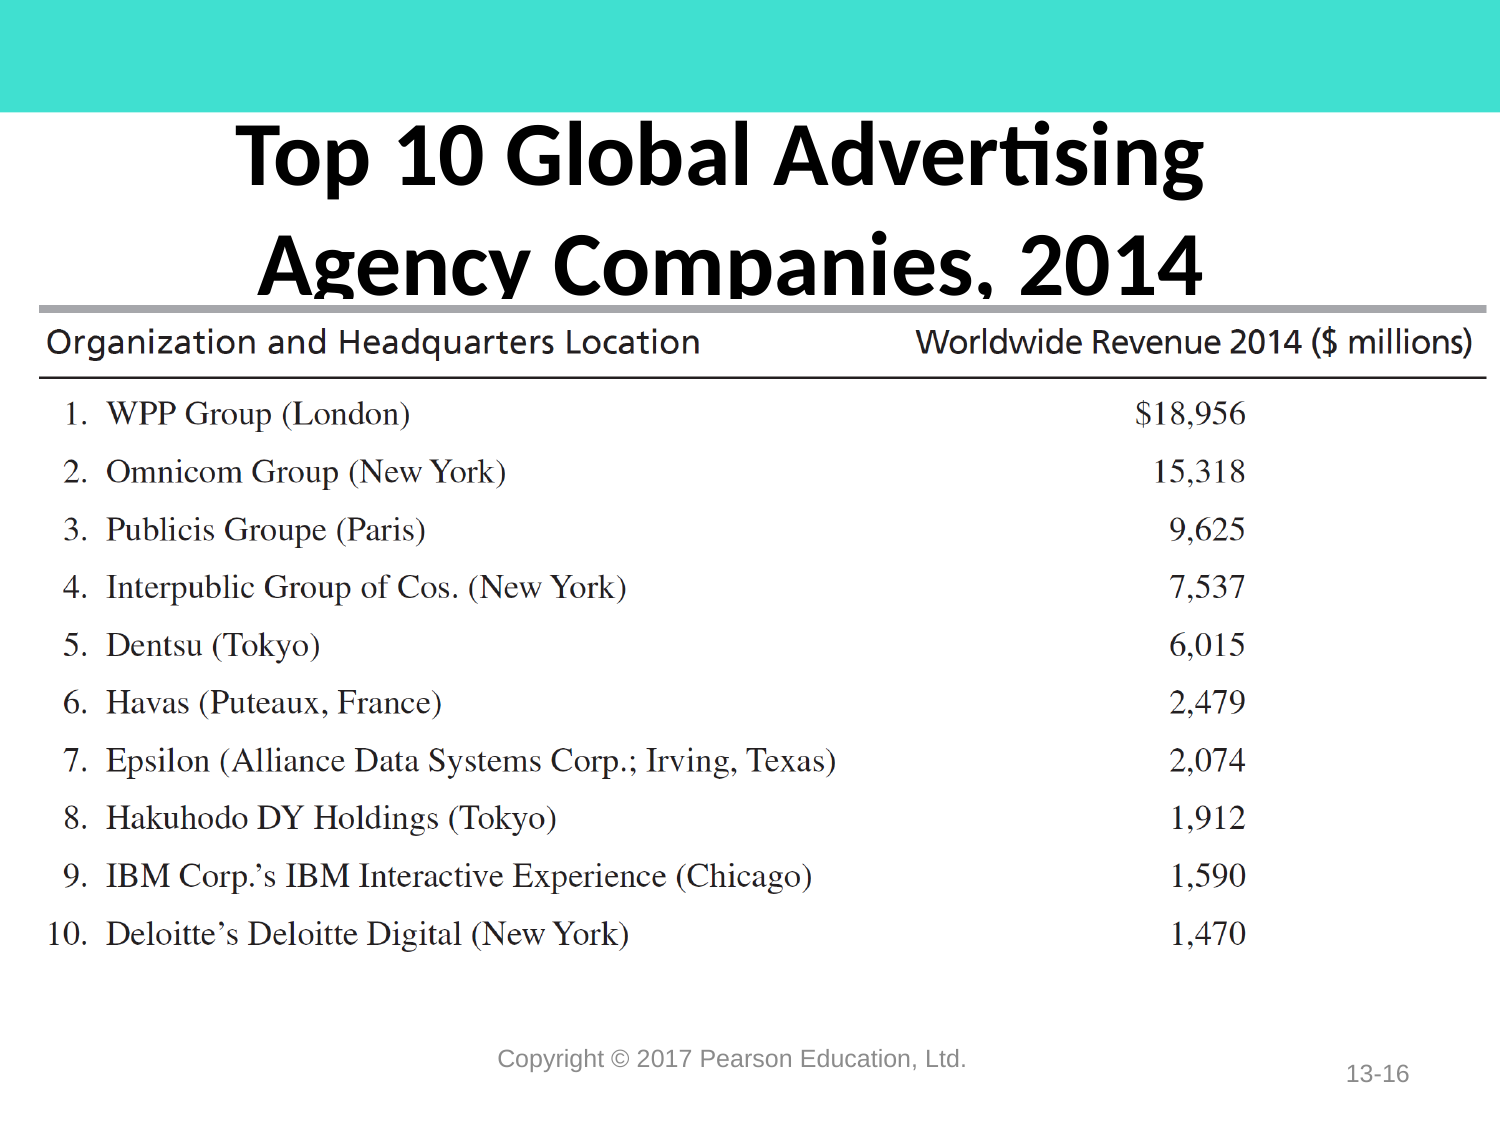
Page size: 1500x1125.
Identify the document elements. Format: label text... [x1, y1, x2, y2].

slide_number 13-16 [1074, 1042, 1425, 1103]
picture [39, 299, 1500, 961]
title Top 10 Global Advertising Agency Companies, 2014 [0, 140, 1463, 378]
footer Copyright © 2017 Pearson Education, Ltd. [477, 1042, 988, 1103]
